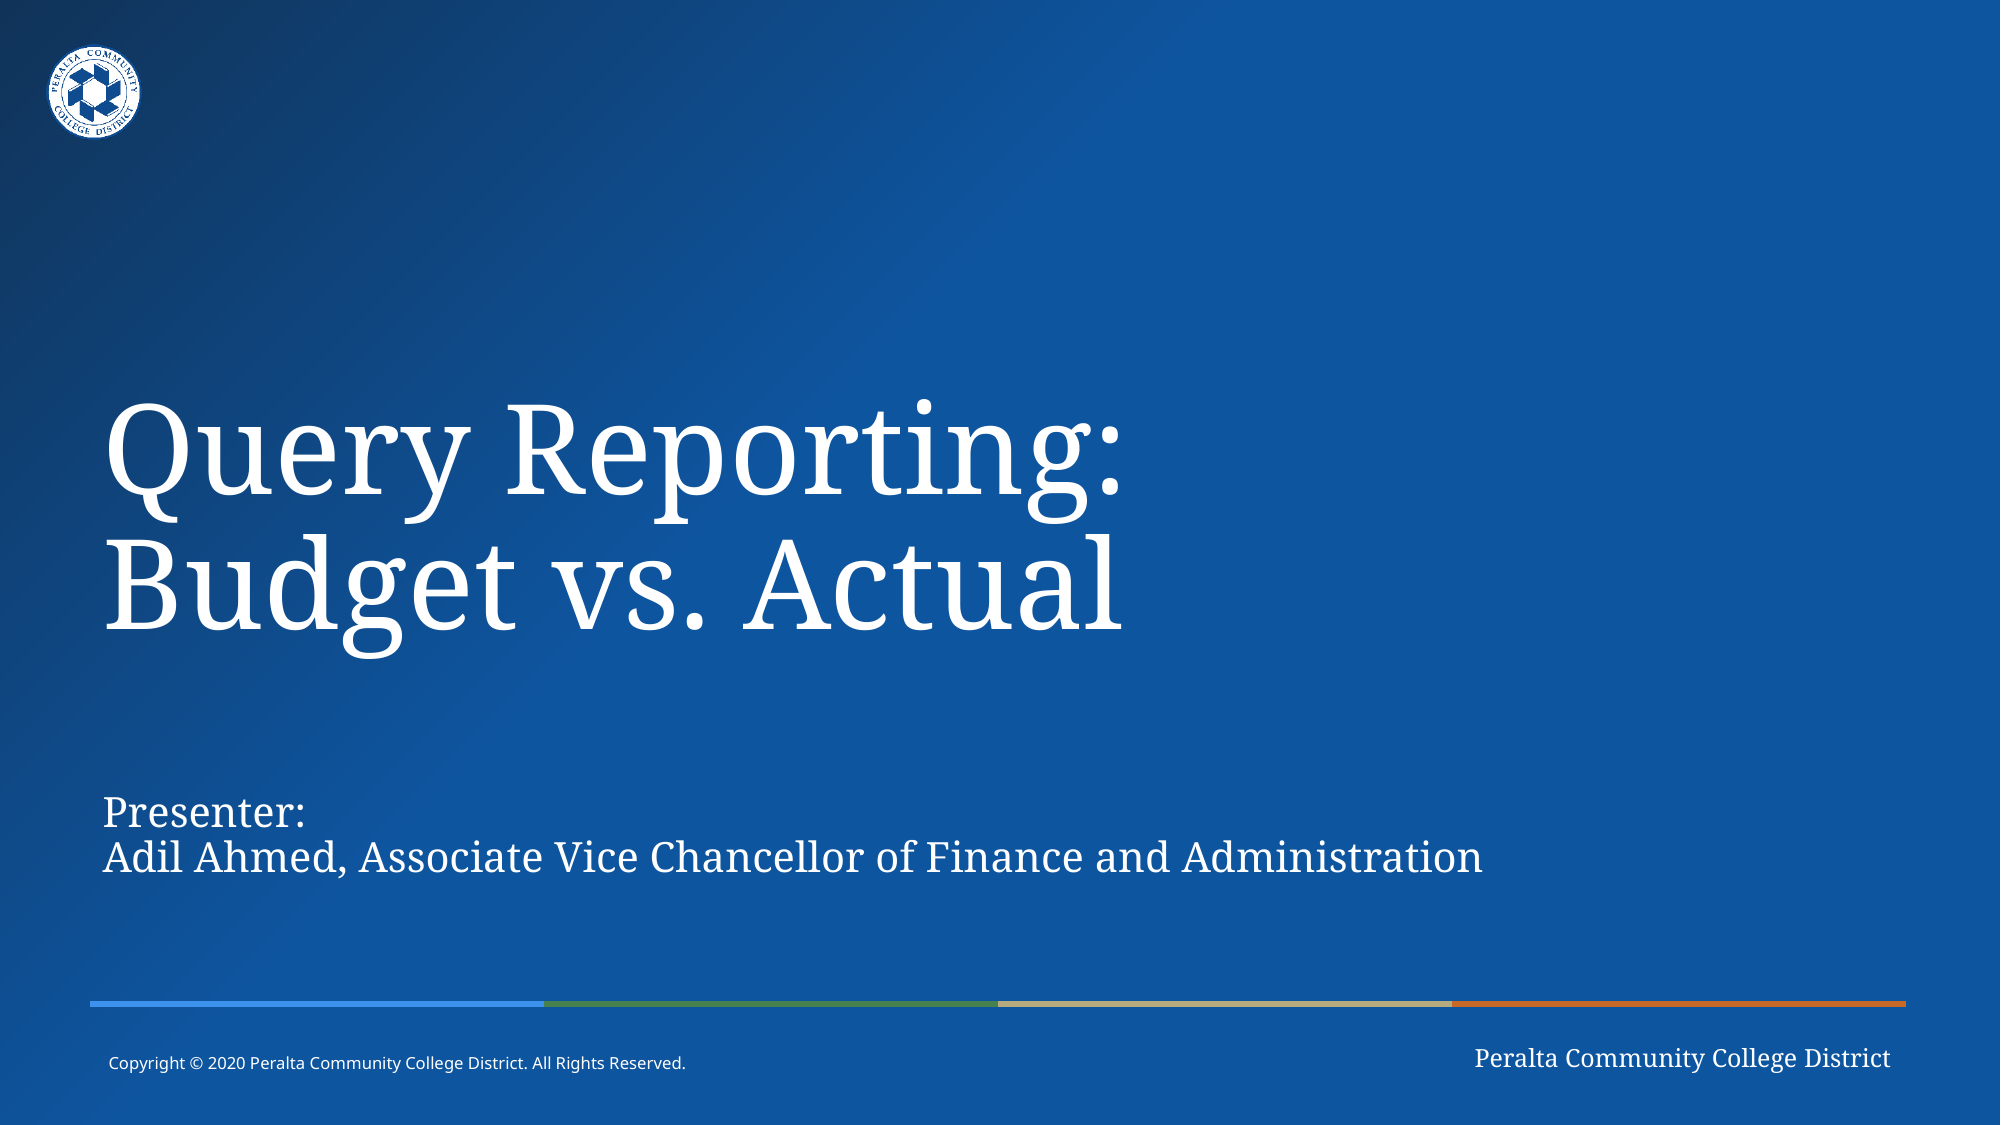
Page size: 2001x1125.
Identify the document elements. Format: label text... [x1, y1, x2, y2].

picture [46, 44, 142, 140]
title Query Reporting: Budget vs. Actual Presenter: Adil Ahmed, Associate Vice Chancellor of Finance and Administration [87, 198, 1907, 890]
